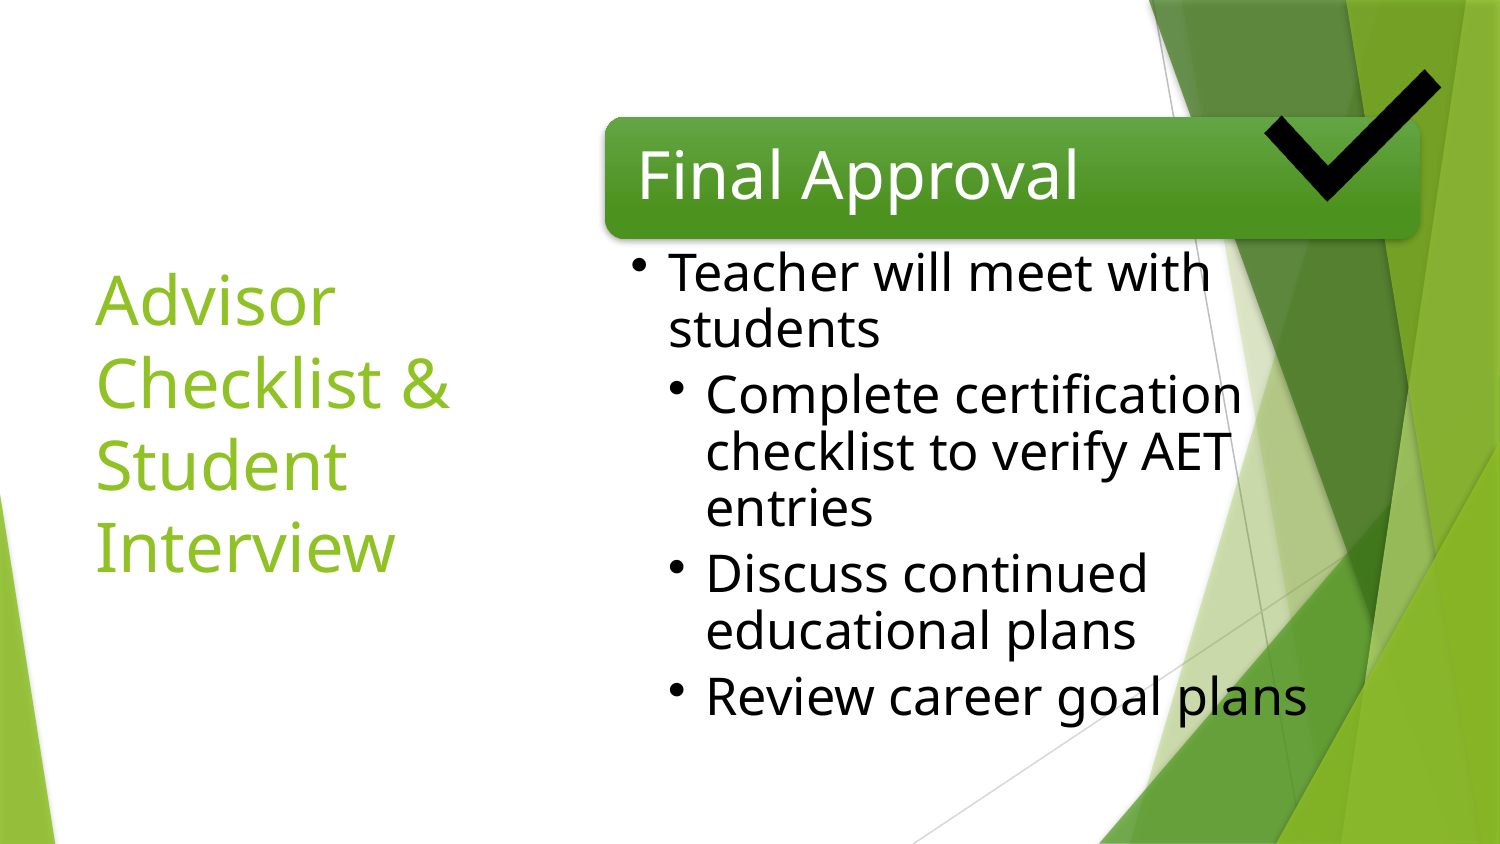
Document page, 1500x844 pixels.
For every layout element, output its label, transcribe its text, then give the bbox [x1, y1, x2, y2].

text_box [604, 115, 1421, 730]
text_box [1261, 38, 1444, 233]
title Advisor Checklist & Student Interview [80, 170, 517, 674]
